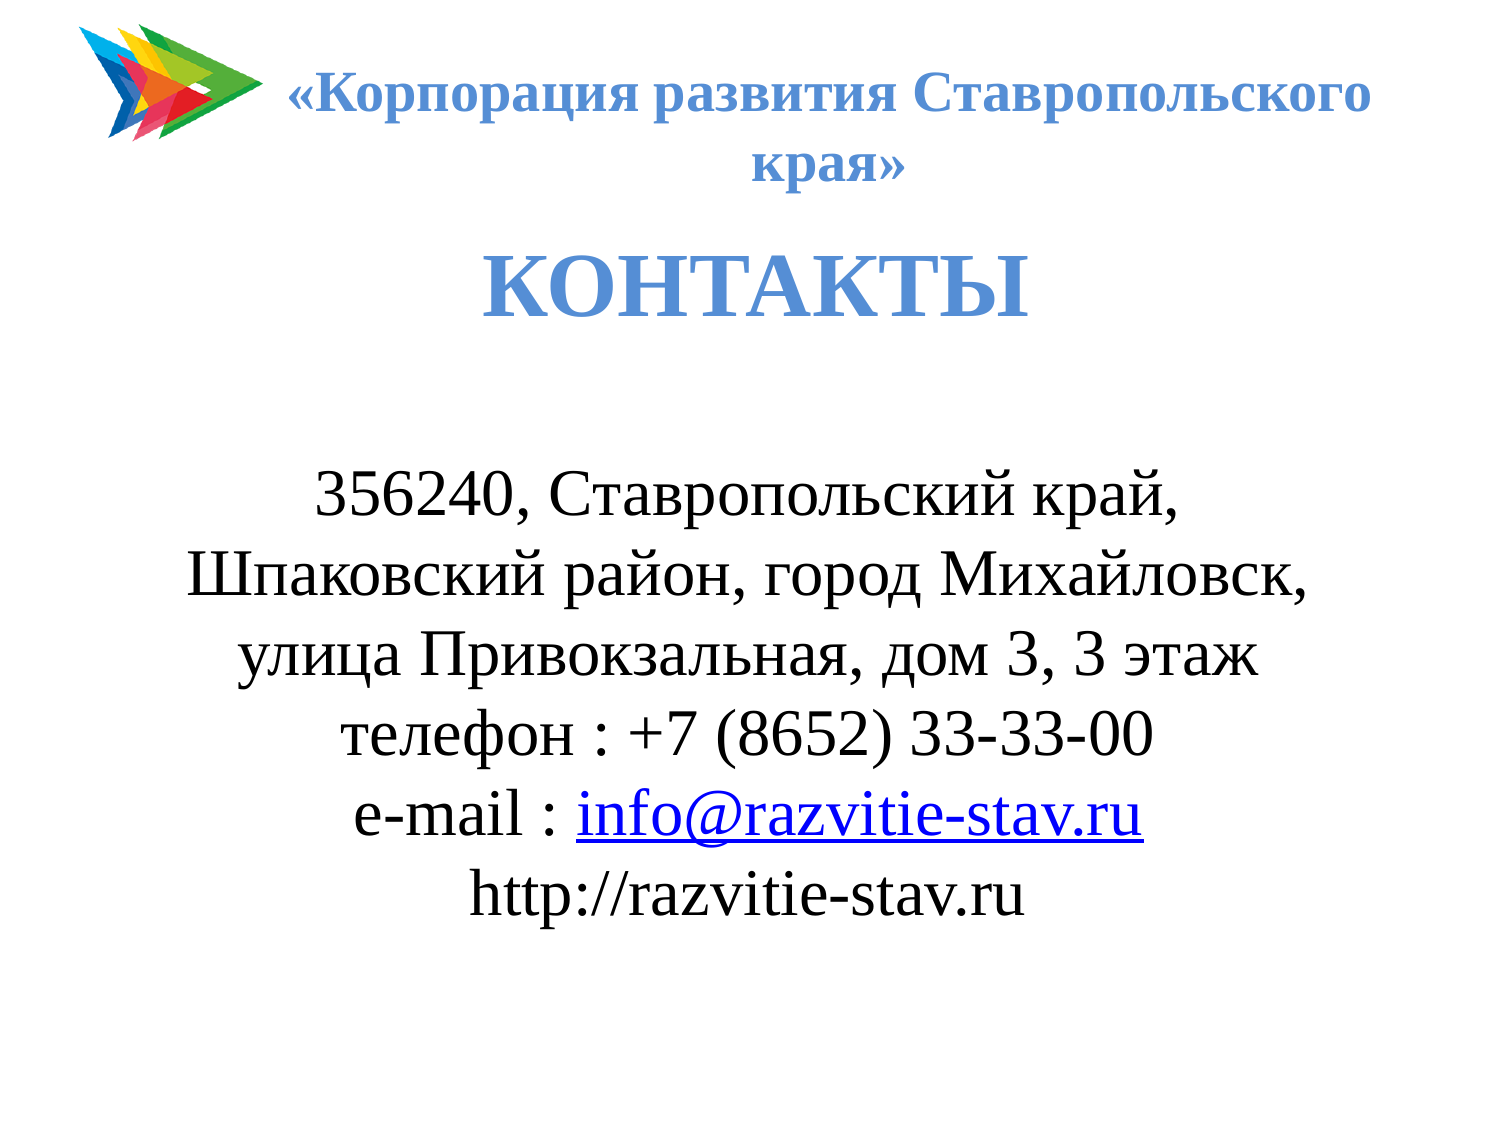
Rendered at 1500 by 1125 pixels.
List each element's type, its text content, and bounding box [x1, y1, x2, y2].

picture [78, 24, 267, 143]
text_box «Корпорация развития Ставропольского края» [263, 46, 1396, 261]
text_box 356240, Ставропольский край, Шпаковский район, город Михайловск, улица Привокзальная, дом 3, 3 этаж телефон : +7 (8652) 33-33-00 e-mail : info@razvitie-stav.ru http://razvitie-stav.ru [135, 441, 1362, 936]
text_box КОНТАКТЫ [392, 217, 1121, 441]
